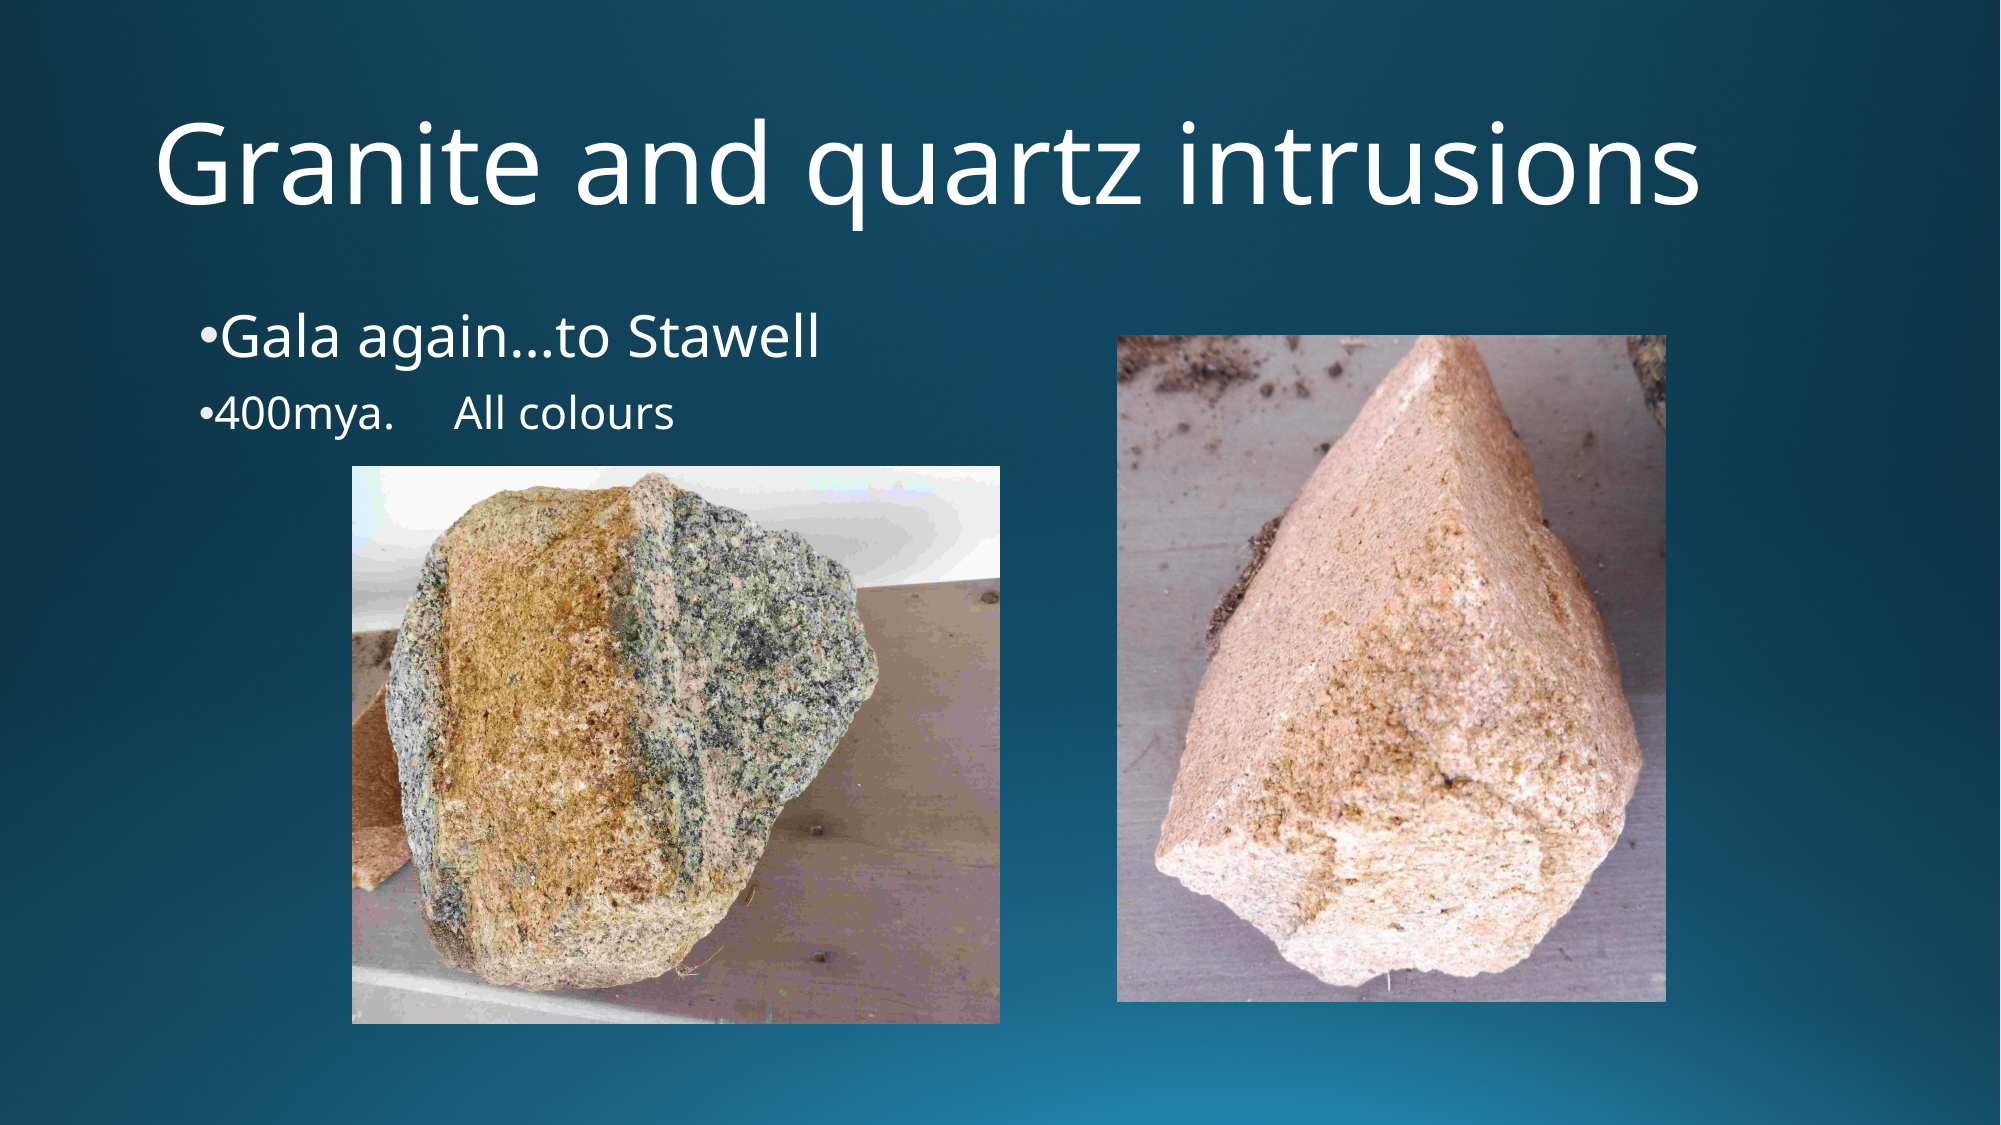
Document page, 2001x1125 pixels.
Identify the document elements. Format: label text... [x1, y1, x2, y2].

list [352, 466, 1000, 1024]
list Gala again…to Stawell 400mya. All colours [183, 299, 1009, 1014]
picture [0, 0, 2001, 1125]
title Granite and quartz intrusions [137, 59, 1863, 278]
